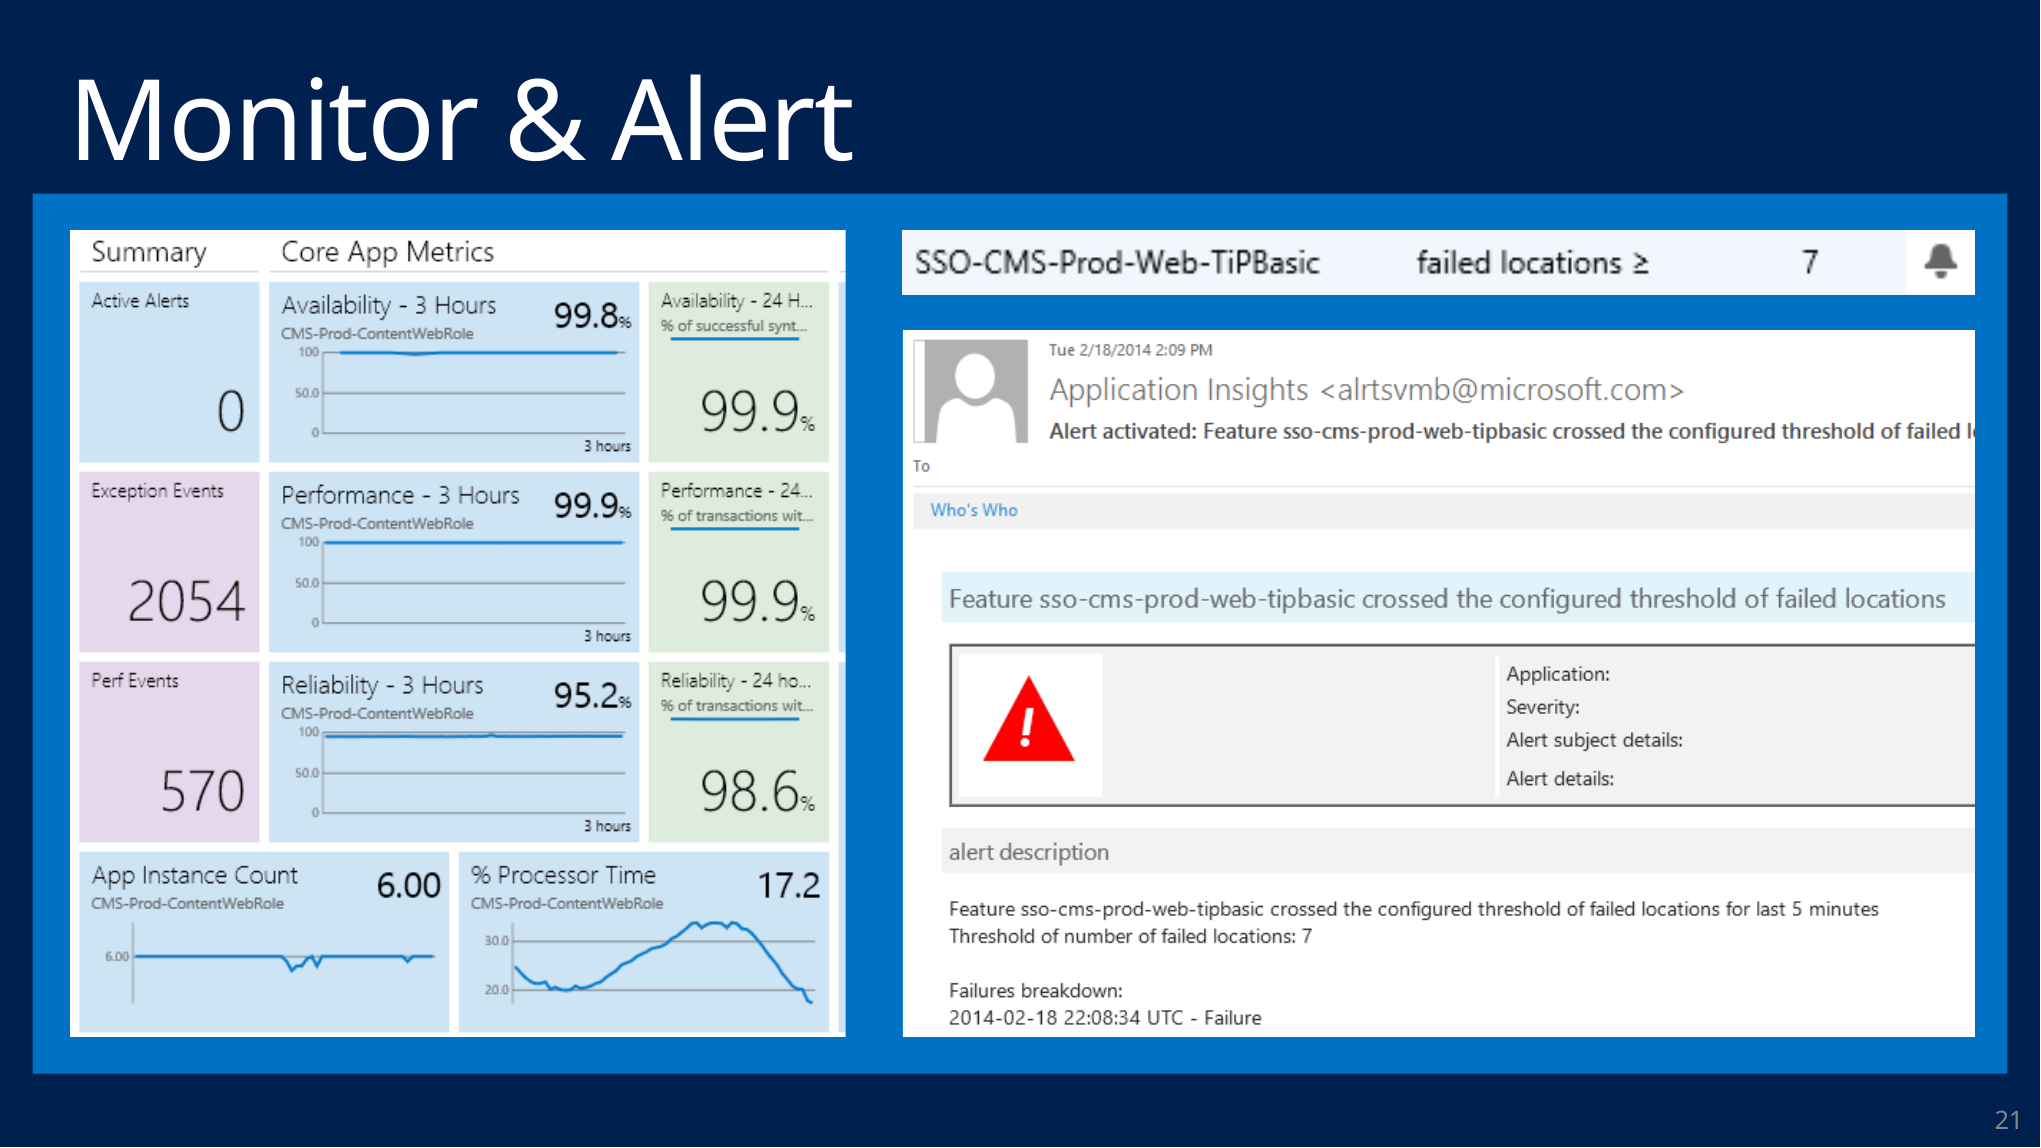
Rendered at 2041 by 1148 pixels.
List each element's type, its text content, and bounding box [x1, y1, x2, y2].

picture [69, 229, 846, 1037]
title Monitor & Alert [45, 48, 1996, 199]
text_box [902, 229, 1976, 295]
text_box [32, 193, 2008, 1074]
picture [902, 330, 1976, 1038]
slide_number 21 [1960, 1100, 2039, 1143]
